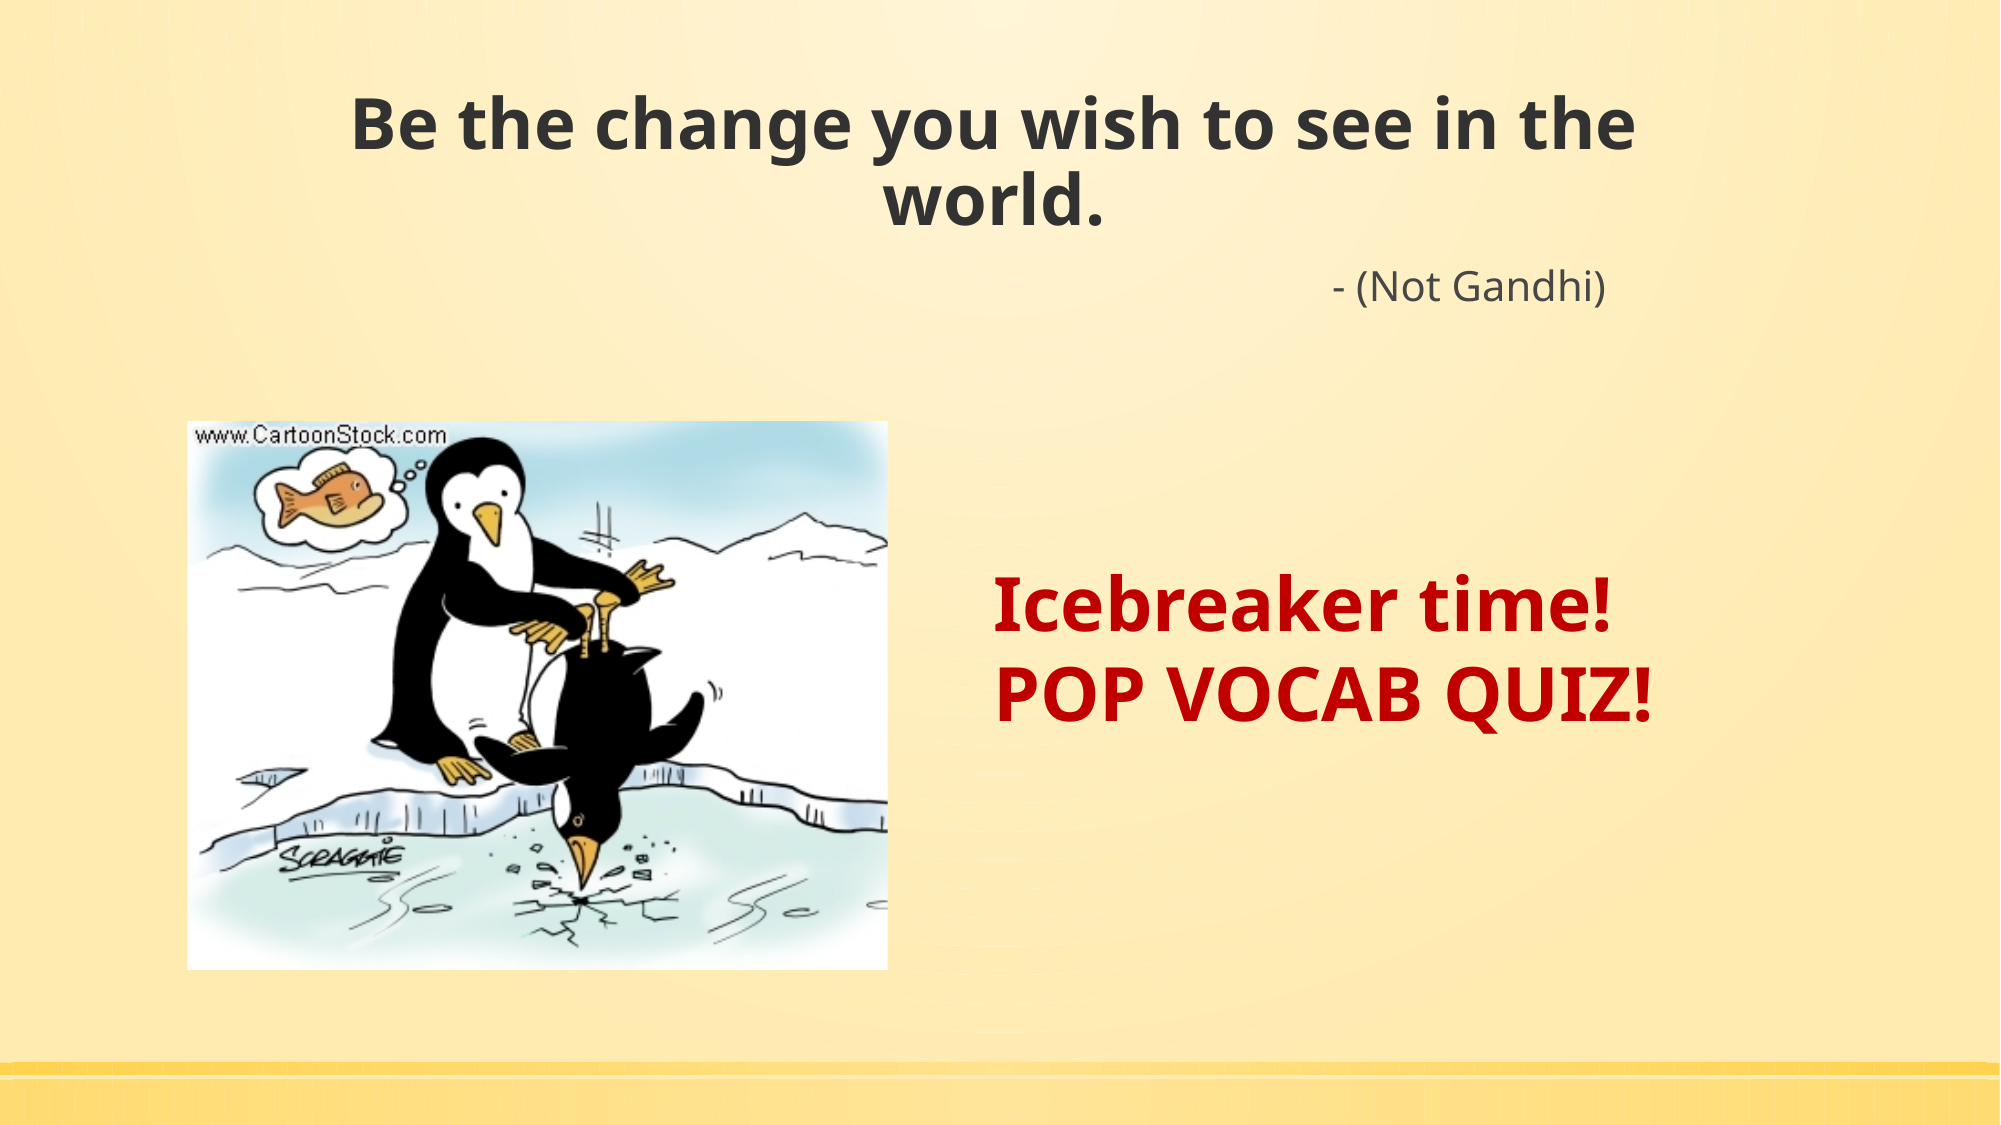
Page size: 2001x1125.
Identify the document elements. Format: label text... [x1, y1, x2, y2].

list - (Not Gandhi) [205, 257, 1631, 359]
picture [187, 421, 888, 971]
title Be the change you wish to see in the world. [214, 89, 1775, 249]
text_box Icebreaker time! POP VOCAB QUIZ! [978, 549, 1670, 745]
